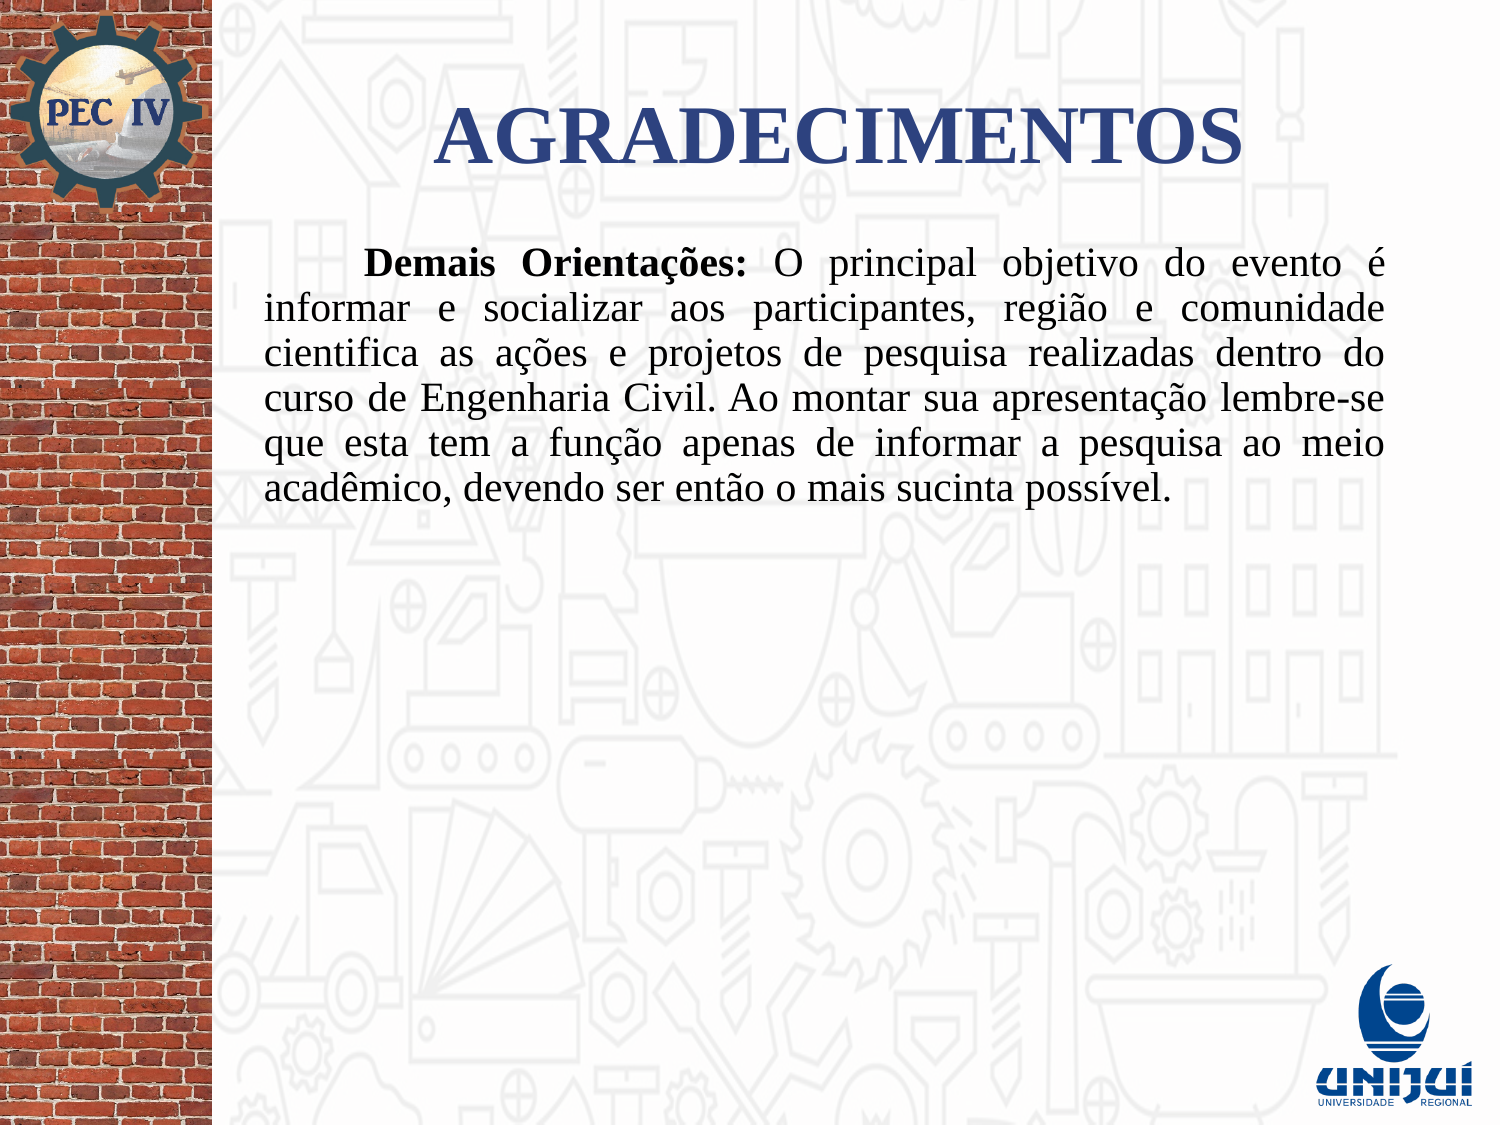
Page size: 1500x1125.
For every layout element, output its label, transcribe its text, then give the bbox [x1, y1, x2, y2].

picture [0, 0, 215, 1125]
title AGRADECIMENTOS [253, 42, 1425, 231]
picture [1316, 964, 1472, 1107]
list Demais Orientações: O principal objetivo do evento é informar e socializar aos participantes, região e comunidade cientifica as ações e projetos de pesquisa realizadas dentro do curso de Engenharia Civil. Ao montar sua apresentação lembre-se que esta tem a função apenas de informar a pesquisa ao meio acadêmico, devendo ser então o mais sucinta possível. [230, 232, 1402, 1021]
